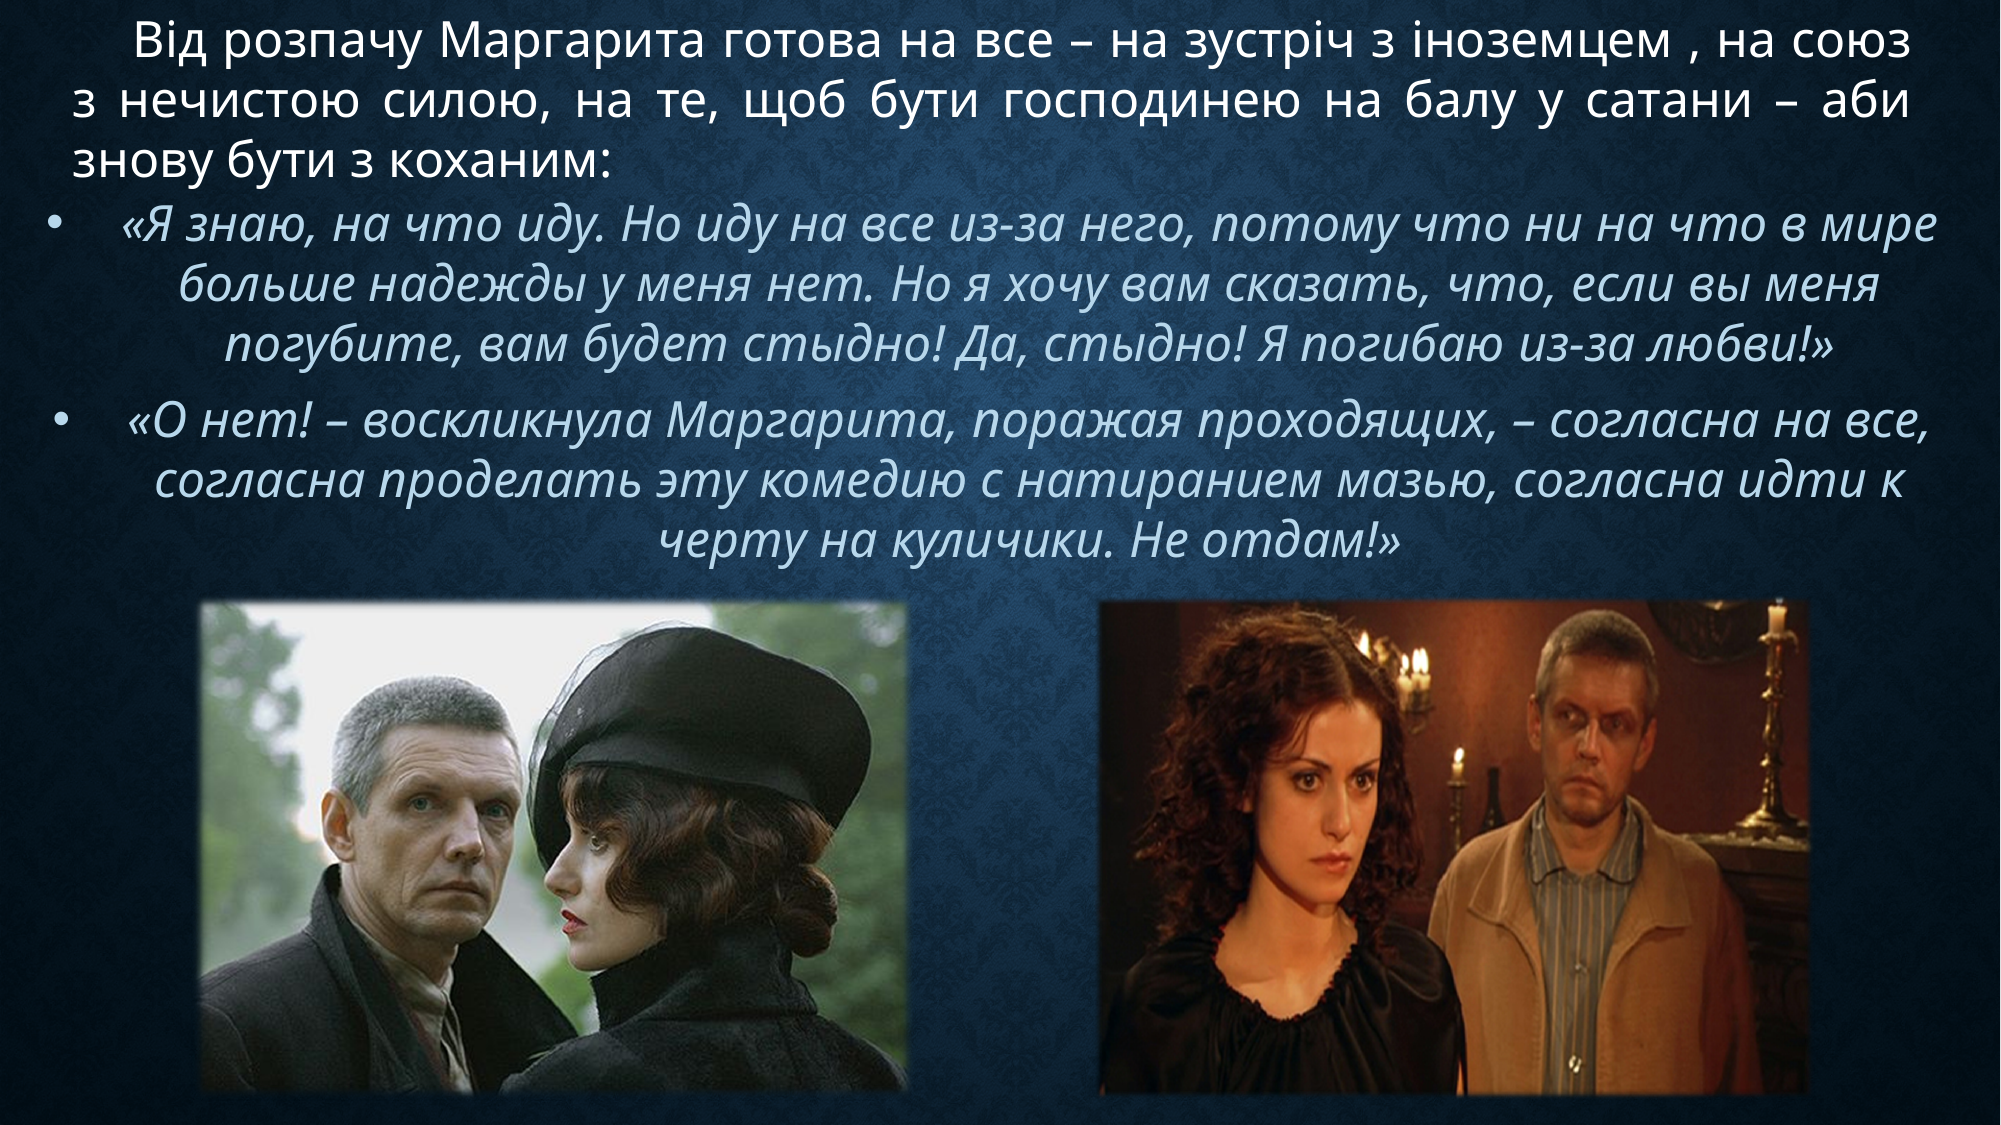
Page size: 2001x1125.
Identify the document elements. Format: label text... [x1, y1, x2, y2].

picture [1090, 592, 1816, 1102]
text_box Від розпачу Маргарита готова на все – на зустріч з іноземцем , на союз з нечистою силою, на те, щоб бути господинею на балу у сатани – аби знову бути з коханим: [58, 0, 1928, 183]
text_box «О нет! – воскликнула Маргарита, поражая проходящих, – согласна на все, согласна проделать эту комедию с натиранием мазью, согласна идти к черту на куличики. Не отдам!» [29, 380, 1957, 576]
text_box «Я знаю, на что иду. Но иду на все из-за него, потому что ни на что в мире больше надежды у меня нет. Но я хочу вам сказать, что, если вы меня погубите, вам будет стыдно! Да, стыдно! Я погибаю из-за любви!» [0, 183, 1993, 379]
picture [191, 592, 917, 1102]
